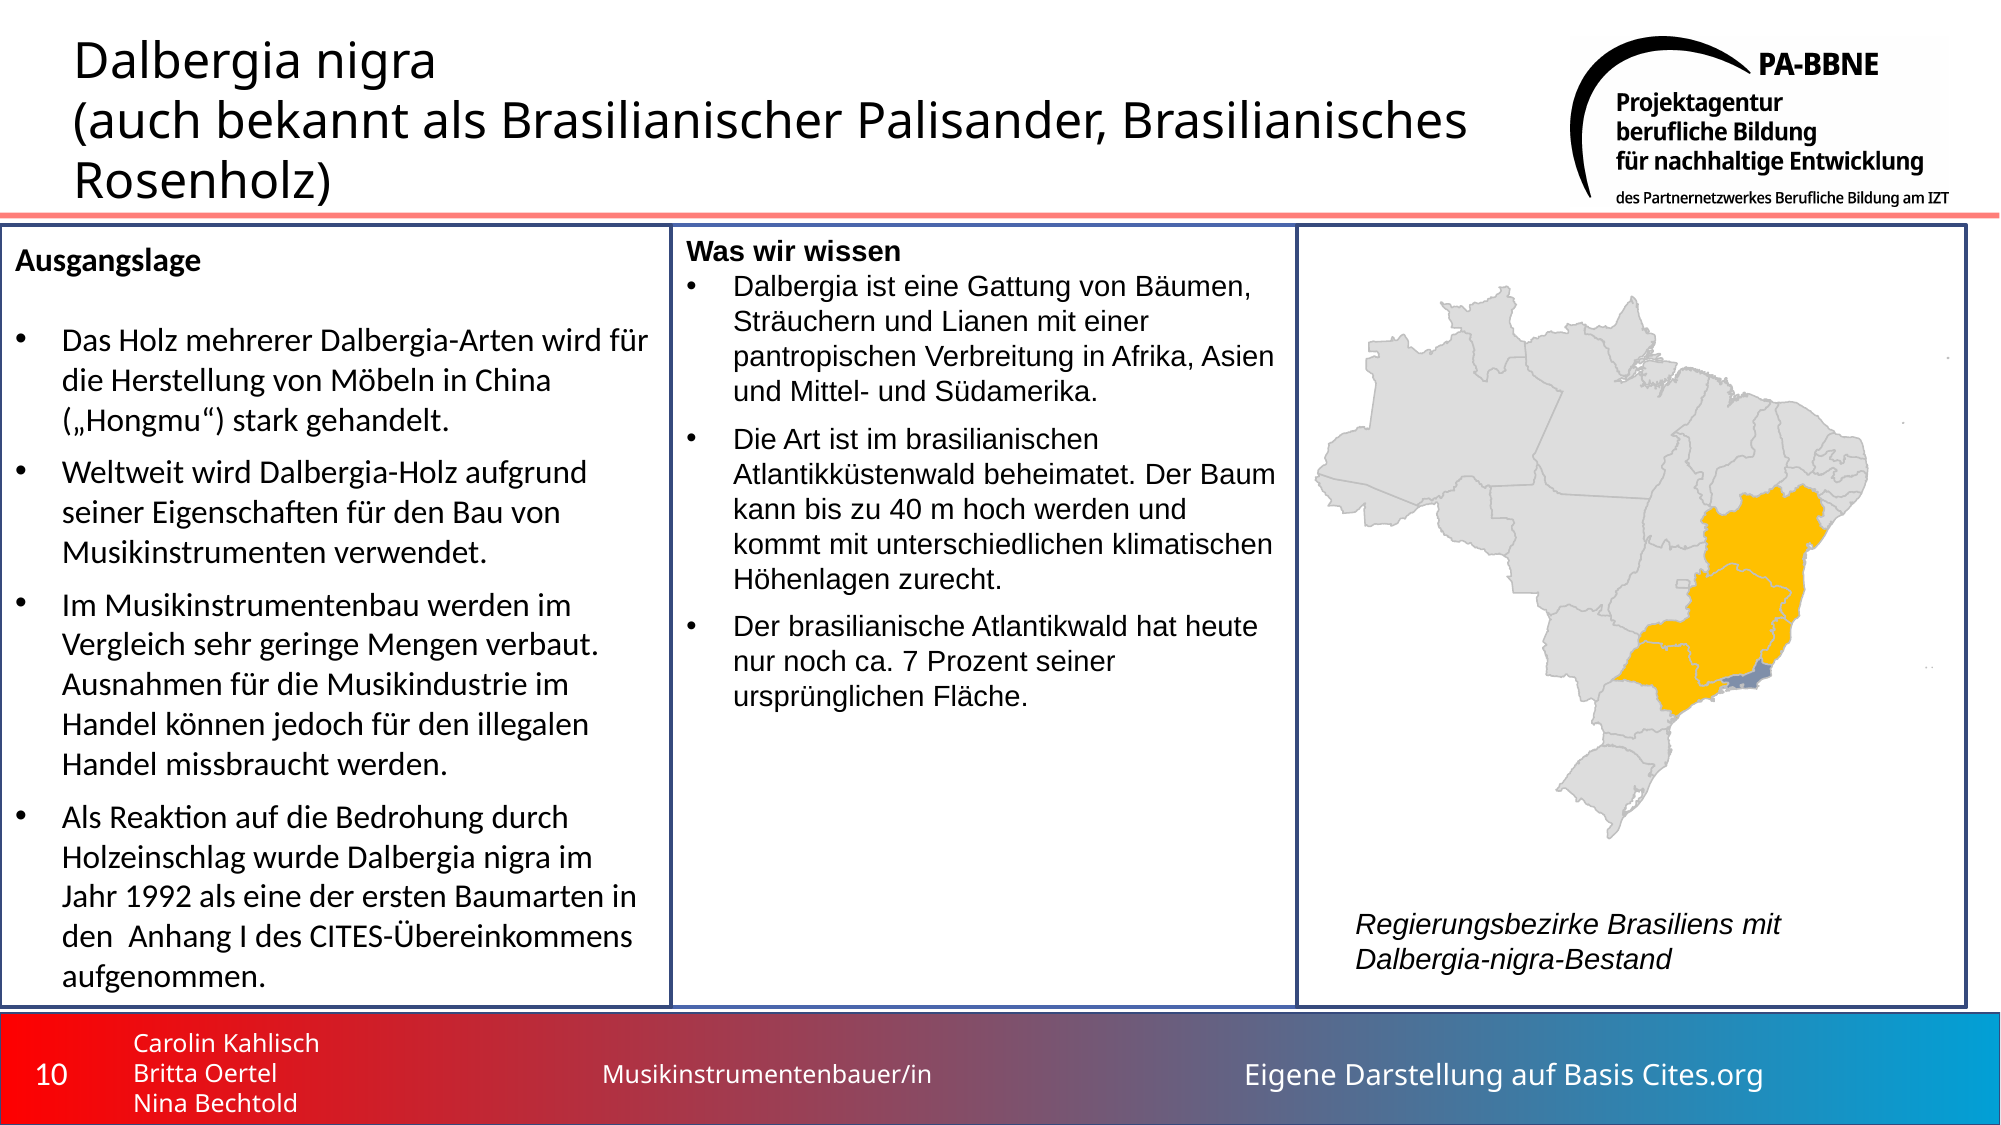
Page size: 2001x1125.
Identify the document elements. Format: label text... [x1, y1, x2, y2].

list Eigene Darstellung auf Basis Cites.org [1191, 745, 1949, 1125]
picture [1570, 36, 1949, 207]
title Dalbergia nigra (auch bekannt als Brasilianischer Palisander, Brasilianisches Rosenholz) [59, 29, 1536, 207]
text_box Ausgangslage Das Holz mehrerer Dalbergia-Arten wird für die Herstellung von Möbeln in China („Hongmu“) stark gehandelt. Weltweit wird Dalbergia-Holz aufgrund seiner Eigenschaften für den Bau von Musikinstrumenten verwendet. Im Musikinstrumentenbau werden im Vergleich sehr geringe Mengen verbaut. Ausnahmen für die Musikindustrie im Handel können jedoch für den illegalen Handel missbraucht werden. Als Reaktion auf die Bedrohung durch Holzeinschlag wurde Dalbergia nigra im Jahr 1992 als eine der ersten Baumarten in den Anhang I des CITES-Übereinkommens aufgenommen. [0, 225, 671, 1008]
text_box [1297, 225, 1967, 1008]
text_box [1314, 286, 1949, 839]
text_box Regierungsbezirke Brasiliens mit Dalbergia-nigra-Bestand [1340, 897, 1924, 983]
text_box Was wir wissen Dalbergia ist eine Gattung von Bäumen, Sträuchern und Lianen mit einer pantropischen Verbreitung in Afrika, Asien und Mittel- und Südamerika. Die Art ist im brasilianischen Atlantikküstenwald beheimatet. Der Baum kann bis zu 40 m hoch werden und kommt mit unterschiedlichen klimatischen Höhenlagen zurecht. Der brasilianische Atlantikwald hat heute nur noch ca. 7 Prozent seiner ursprünglichen Fläche. [671, 225, 1297, 1008]
footer Carolin Kahlisch Britta Oertel Nina Bechtold [118, 1026, 536, 1120]
slide_number 10 [0, 1026, 102, 1118]
list Musikinstrumentenbauer/in [549, 1026, 1179, 1118]
